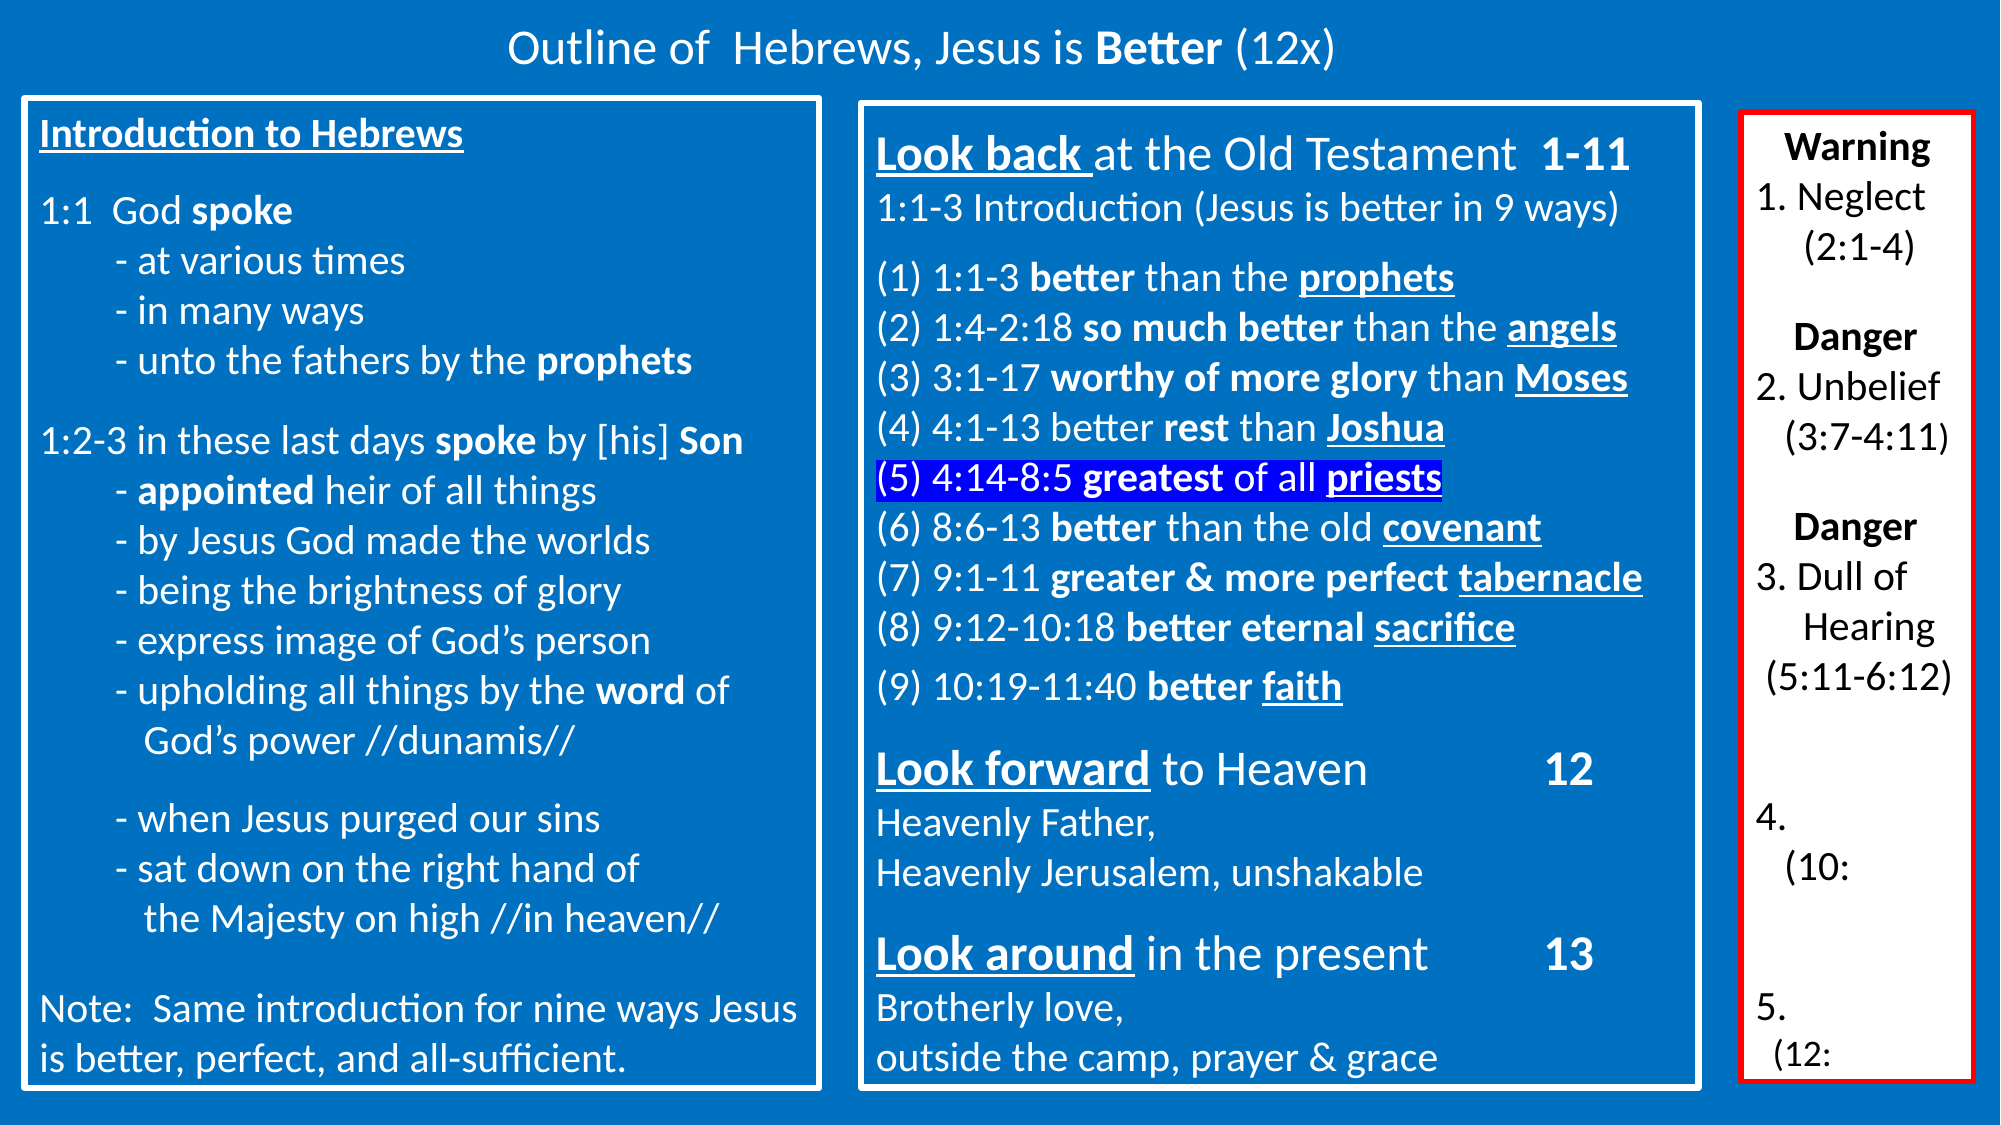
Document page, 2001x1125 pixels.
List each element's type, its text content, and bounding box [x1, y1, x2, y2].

text_box Introduction to Hebrews 1:1 God spoke - at various times - in many ways - unto the fathers by the prophets 1:2-3 in these last days spoke by [his] Son - appointed heir of all things - by Jesus God made the worlds - being the brightness of glory - express image of God’s person - upholding all things by the word of God’s power //dunamis// - when Jesus purged our sins - sat down on the right hand of the Majesty on high //in heaven// Note: Same introduction for nine ways Jesus is better, perfect, and all-sufficient. [24, 98, 820, 1088]
text_box [975, 537, 1025, 588]
text_box Warning 1. Neglect (2:1-4) Danger 2. Unbelief (3:7-4:11) Danger 3. Dull of Hearing (5:11-6:12) 4. (10: 5. (12: [1740, 111, 1974, 1082]
text_box Look back at the Old Testament 1-11 1:1-3 Introduction (Jesus is better in 9 ways) (1) 1:1-3 better than the prophets (2) 1:4-2:18 so much better than the angels (3) 3:1-17 worthy of more glory than Moses (4) 4:1-13 better rest than Joshua (5) 4:14-8:5 greatest of all priests (6) 8:6-13 better than the old covenant (7) 9:1-11 greater & more perfect tabernacle (8) 9:12-10:18 better eternal sacrifice (9) 10:19-11:40 better faith Look forward to Heaven 12 Heavenly Father, Heavenly Jerusalem, unshakable Look around in the present 13 Brotherly love, outside the camp, prayer & grace [861, 102, 1699, 1088]
text_box Outline of Hebrews, Jesus is Better (12x) [492, 6, 1352, 82]
